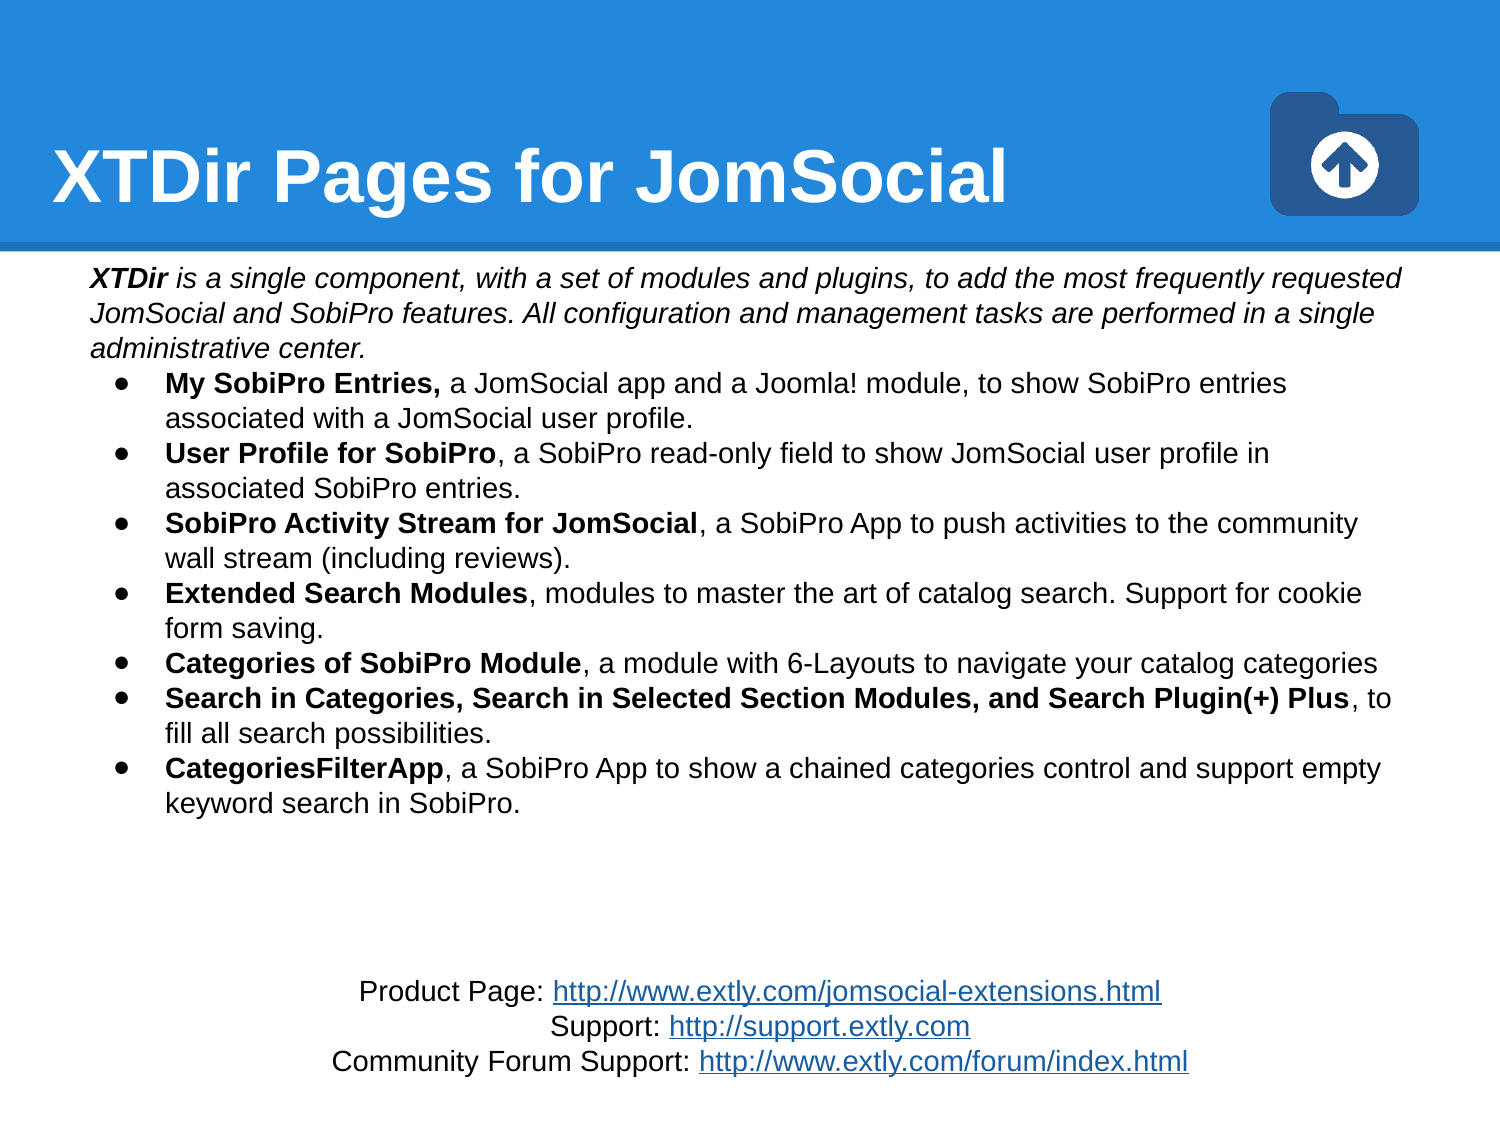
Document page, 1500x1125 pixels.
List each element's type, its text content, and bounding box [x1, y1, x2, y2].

title XTDir Pages for JomSocial [37, 45, 1388, 233]
picture [1264, 74, 1426, 233]
text_box Product Page: http://www.extly.com/jomsocial-extensions.html Support: http://support.extly.com Community Forum Support: http://www.extly.com/forum/index.html [95, 887, 1425, 1115]
list XTDir is a single component, with a set of modules and plugins, to add the most frequently requested JomSocial and SobiPro features. All configuration and management tasks are performed in a single administrative center. My SobiPro Entries, a JomSocial app and a Joomla! module, to show SobiPro entries associated with a JomSocial user profile. User Profile for SobiPro, a SobiPro read-only field to show JomSocial user profile in associated SobiPro entries. SobiPro Activity Stream for JomSocial, a SobiPro App to push activities to the community wall stream (including reviews). Extended Search Modules, modules to master the art of catalog search. Support for cookie form saving. Categories of SobiPro Module, a module with 6-Layouts to navigate your catalog categories Search in Categories, Search in Selected Section Modules, and Search Plugin(+) Plus, to fill all search possibilities. CategoriesFilterApp, a SobiPro App to show a chained categories control and support empty keyword search in SobiPro. [75, 244, 1425, 863]
